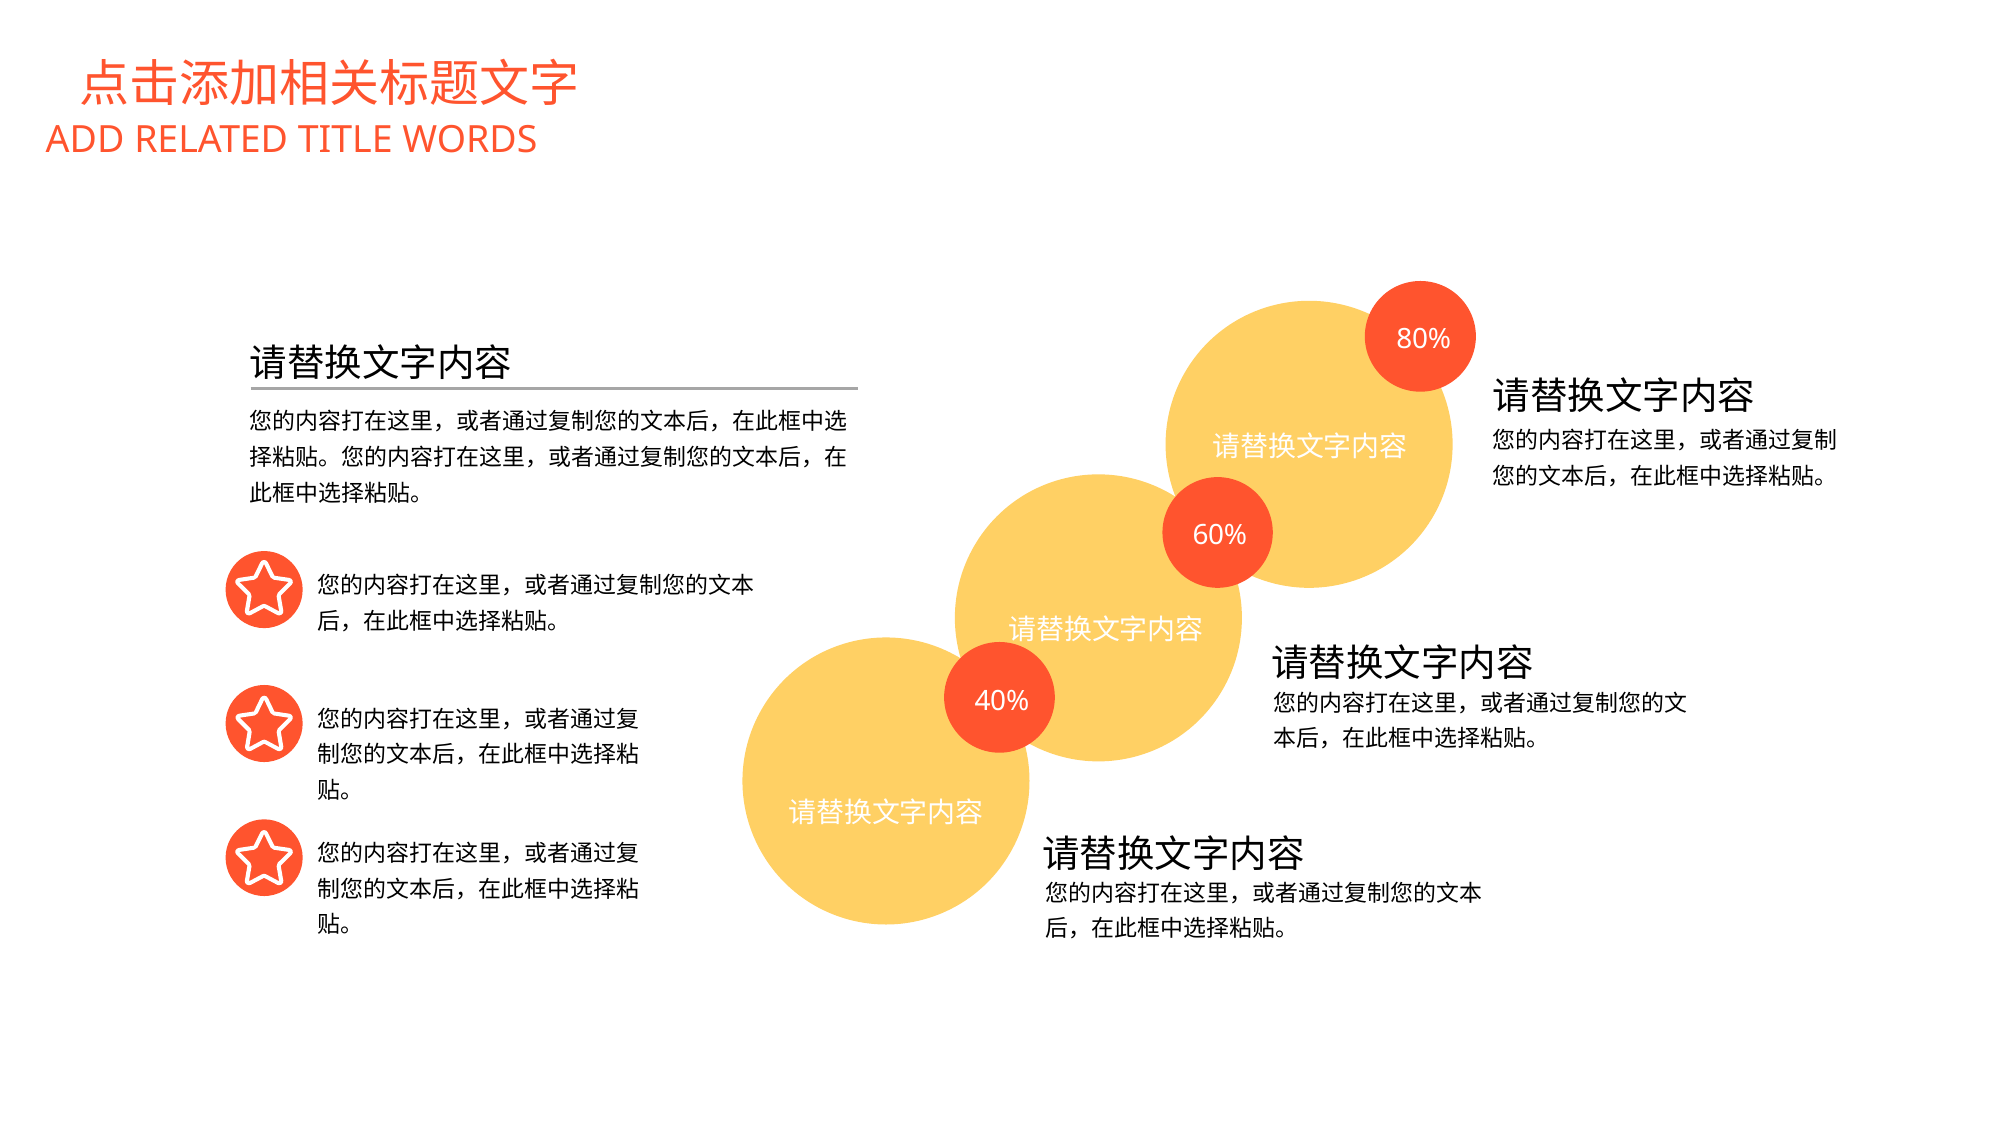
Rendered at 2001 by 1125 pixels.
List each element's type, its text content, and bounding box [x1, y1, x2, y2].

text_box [954, 474, 1242, 762]
text_box 您的内容打在这里，或者通过复制您的文本后，在此框中选择粘贴。 [303, 689, 661, 811]
text_box 请替换文字内容 [235, 323, 602, 392]
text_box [1162, 477, 1273, 588]
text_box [1364, 280, 1476, 392]
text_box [742, 637, 1030, 925]
text_box 您的内容打在这里，或者通过复制您的文本后，在此框中选择粘贴。 [303, 823, 661, 945]
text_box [1165, 300, 1453, 588]
text_box 您的内容打在这里，或者通过复制您的文本后，在此框中选择粘贴。您的内容打在这里，或者通过复制您的文本后，在此框中选择粘贴。 [235, 391, 867, 539]
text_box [225, 551, 303, 629]
text_box 您的内容打在这里，或者通过复制您的文本后，在此框中选择粘贴。 [303, 555, 788, 641]
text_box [944, 641, 1055, 753]
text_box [1256, 622, 1708, 758]
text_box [1027, 813, 1500, 948]
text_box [61, 43, 598, 169]
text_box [1477, 355, 1862, 496]
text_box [225, 819, 303, 897]
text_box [225, 684, 303, 763]
